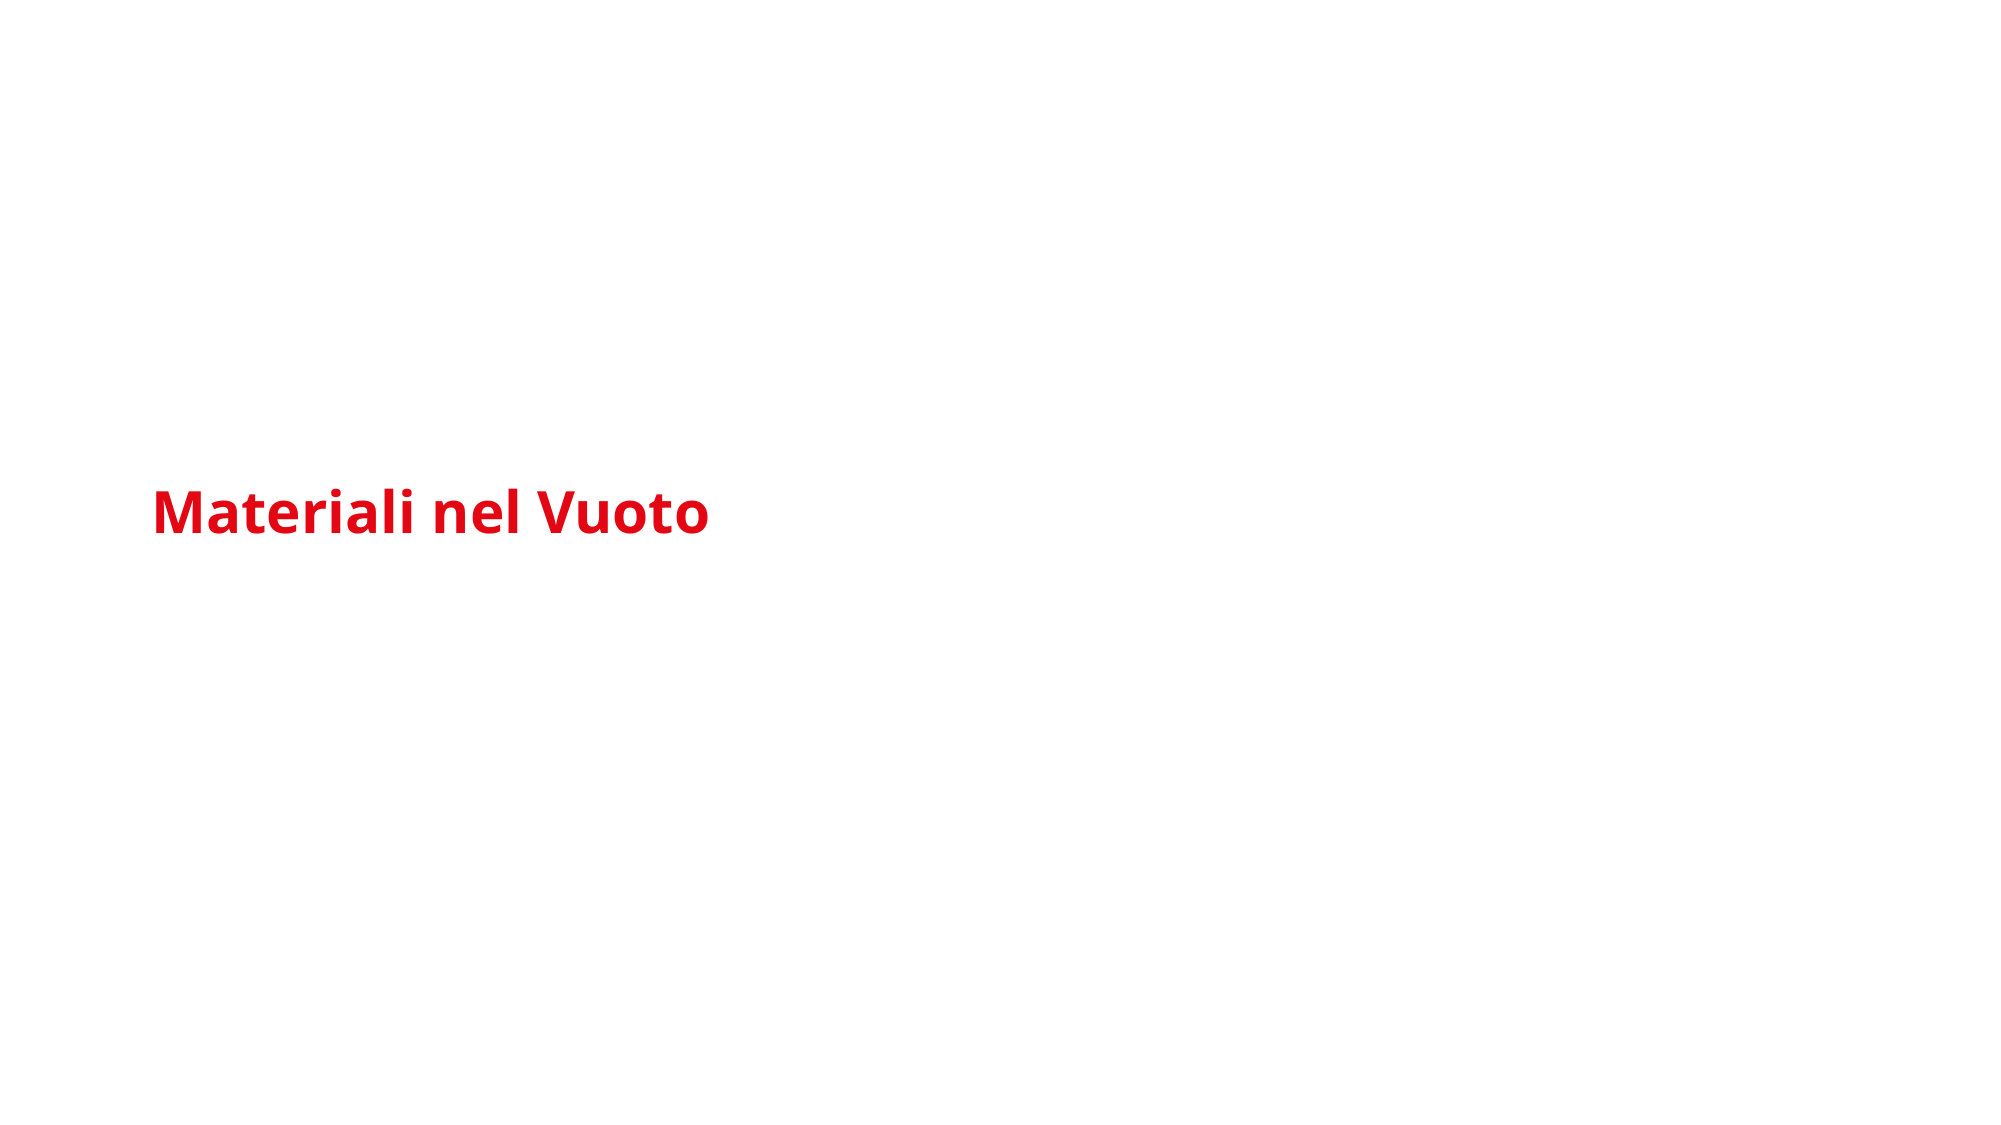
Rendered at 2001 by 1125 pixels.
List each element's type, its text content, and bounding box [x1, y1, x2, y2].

title Materiali nel Vuoto [136, 280, 1862, 749]
